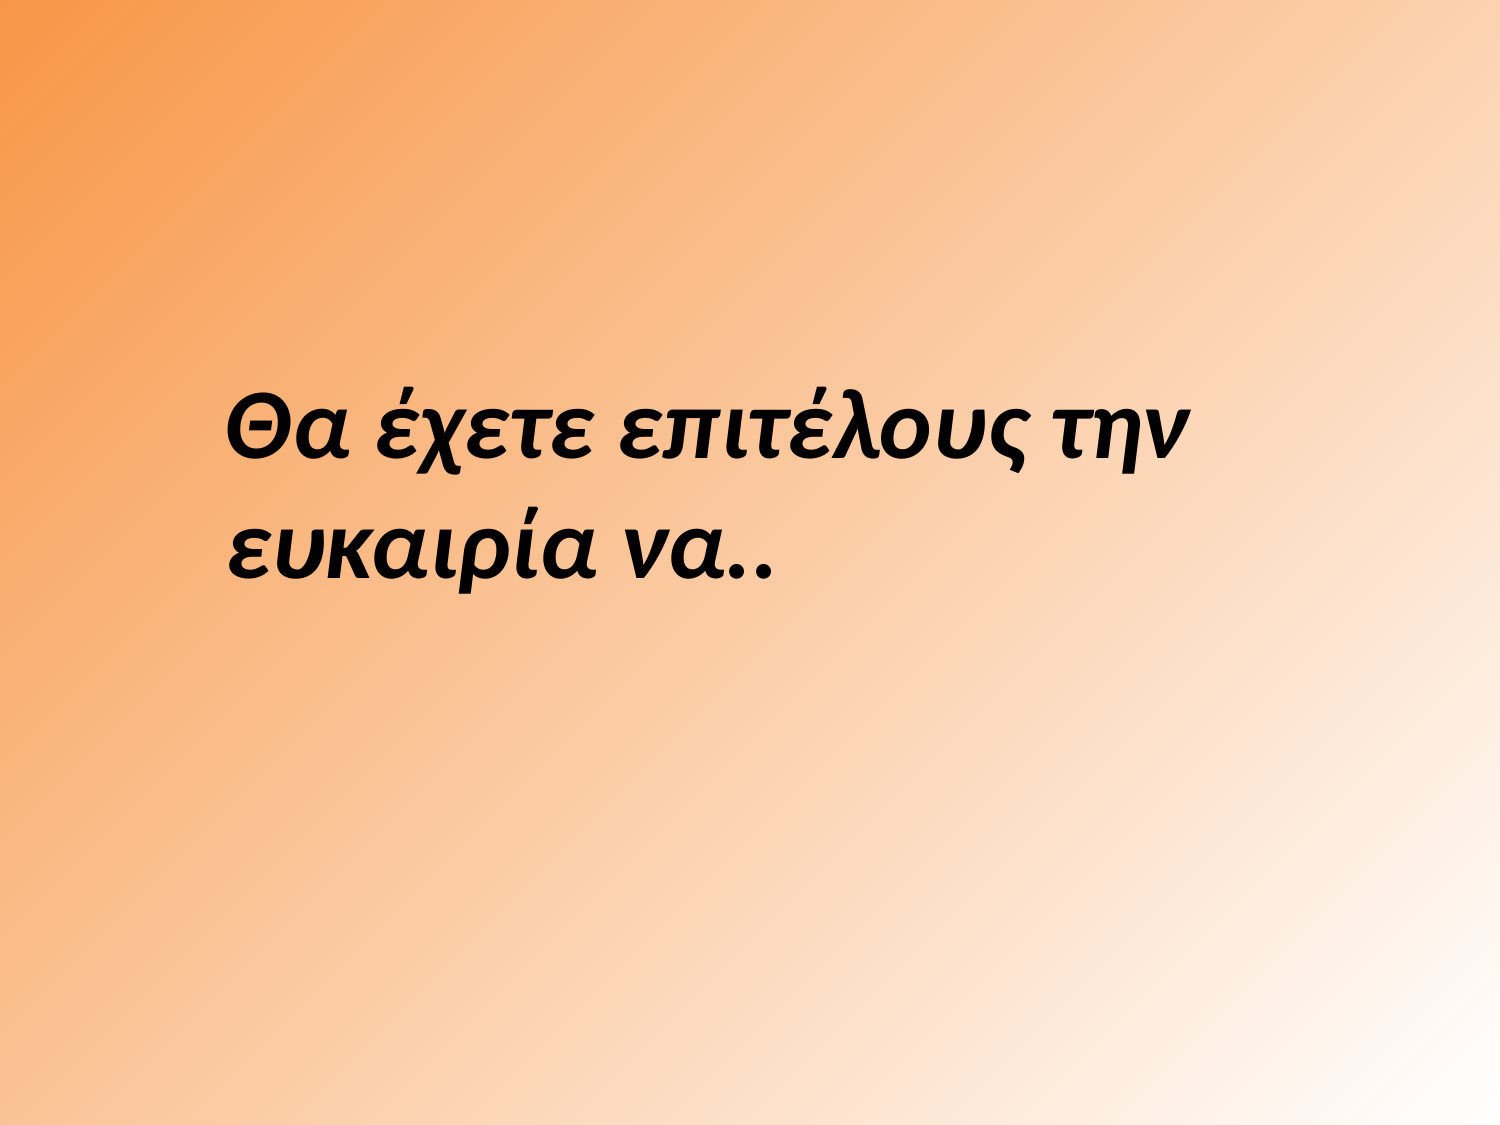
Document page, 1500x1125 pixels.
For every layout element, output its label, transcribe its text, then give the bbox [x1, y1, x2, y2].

text_box Θα έχετε επιτέλους την ευκαιρία να.. [210, 351, 1500, 607]
